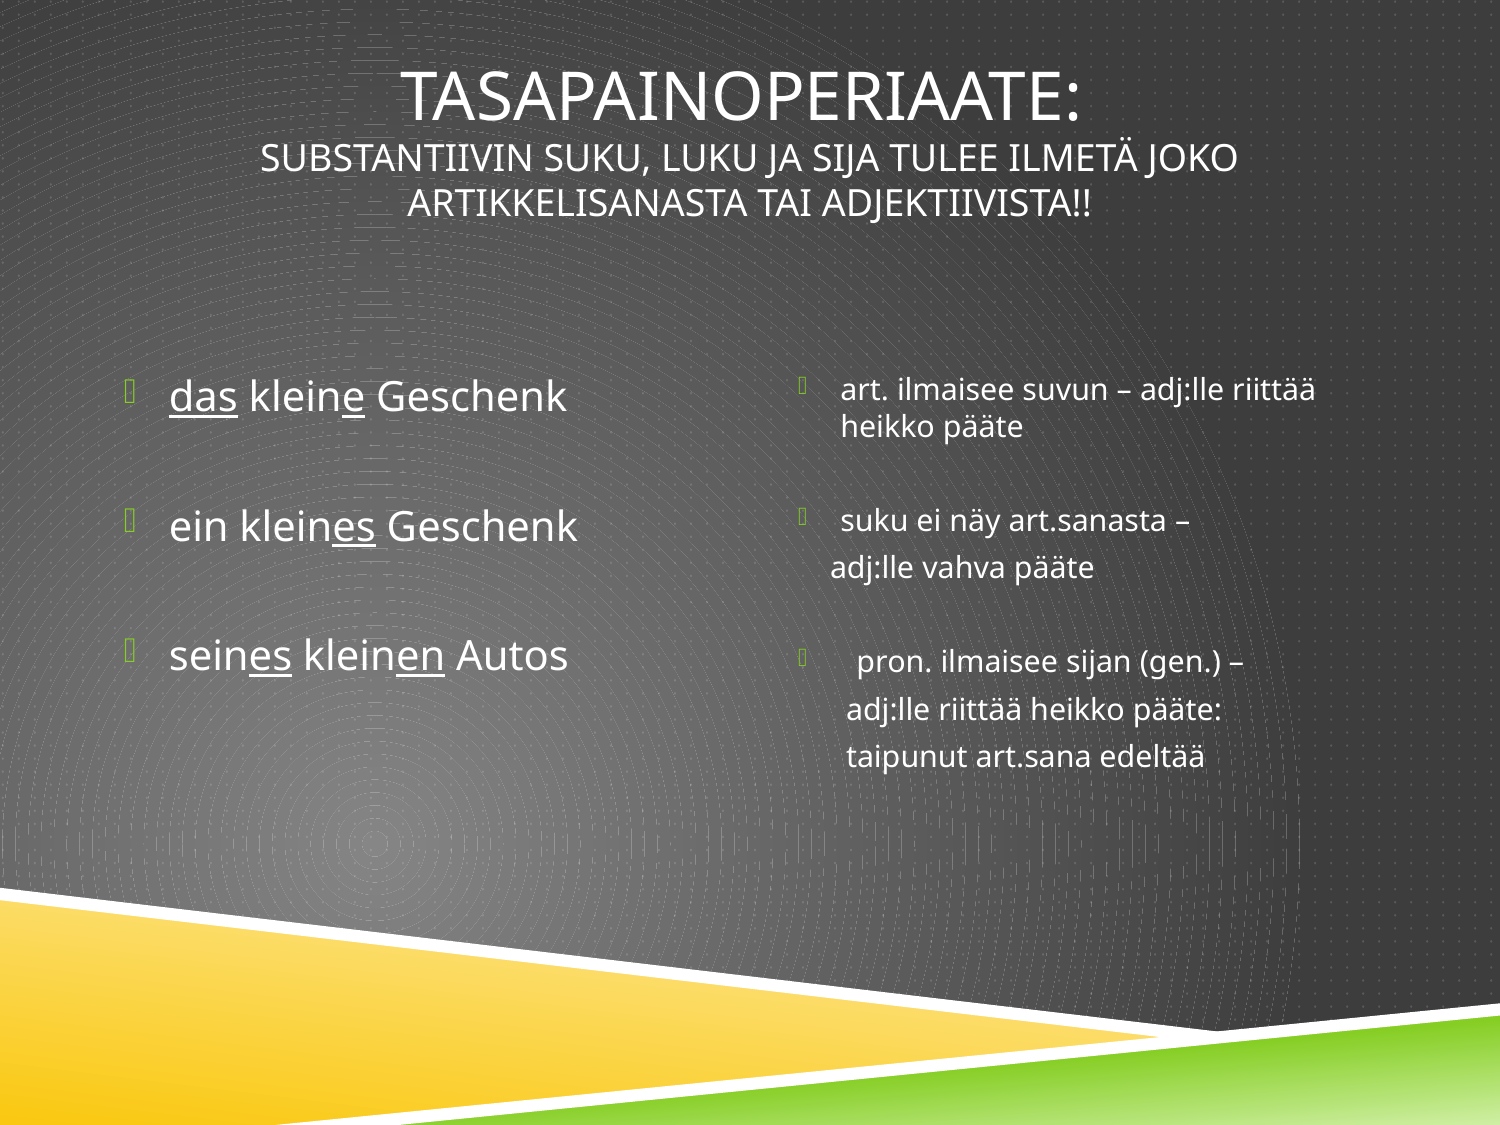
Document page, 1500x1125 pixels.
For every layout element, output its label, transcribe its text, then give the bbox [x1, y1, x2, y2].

list art. ilmaisee suvun – adj:lle riittää heikko pääte suku ei näy art.sanasta – adj:lle vahva pääte pron. ilmaisee sijan (gen.) – adj:lle riittää heikko pääte: taipunut art.sana edeltää [787, 362, 1388, 888]
list das kleine Geschenk ein kleines Geschenk seines kleinen Autos [112, 362, 713, 888]
title Tasapainoperiaate: substantiivin suku, luku ja sija tulee ilmetä joko artikkelisanasta tai adjektiivista!! [112, 45, 1388, 233]
